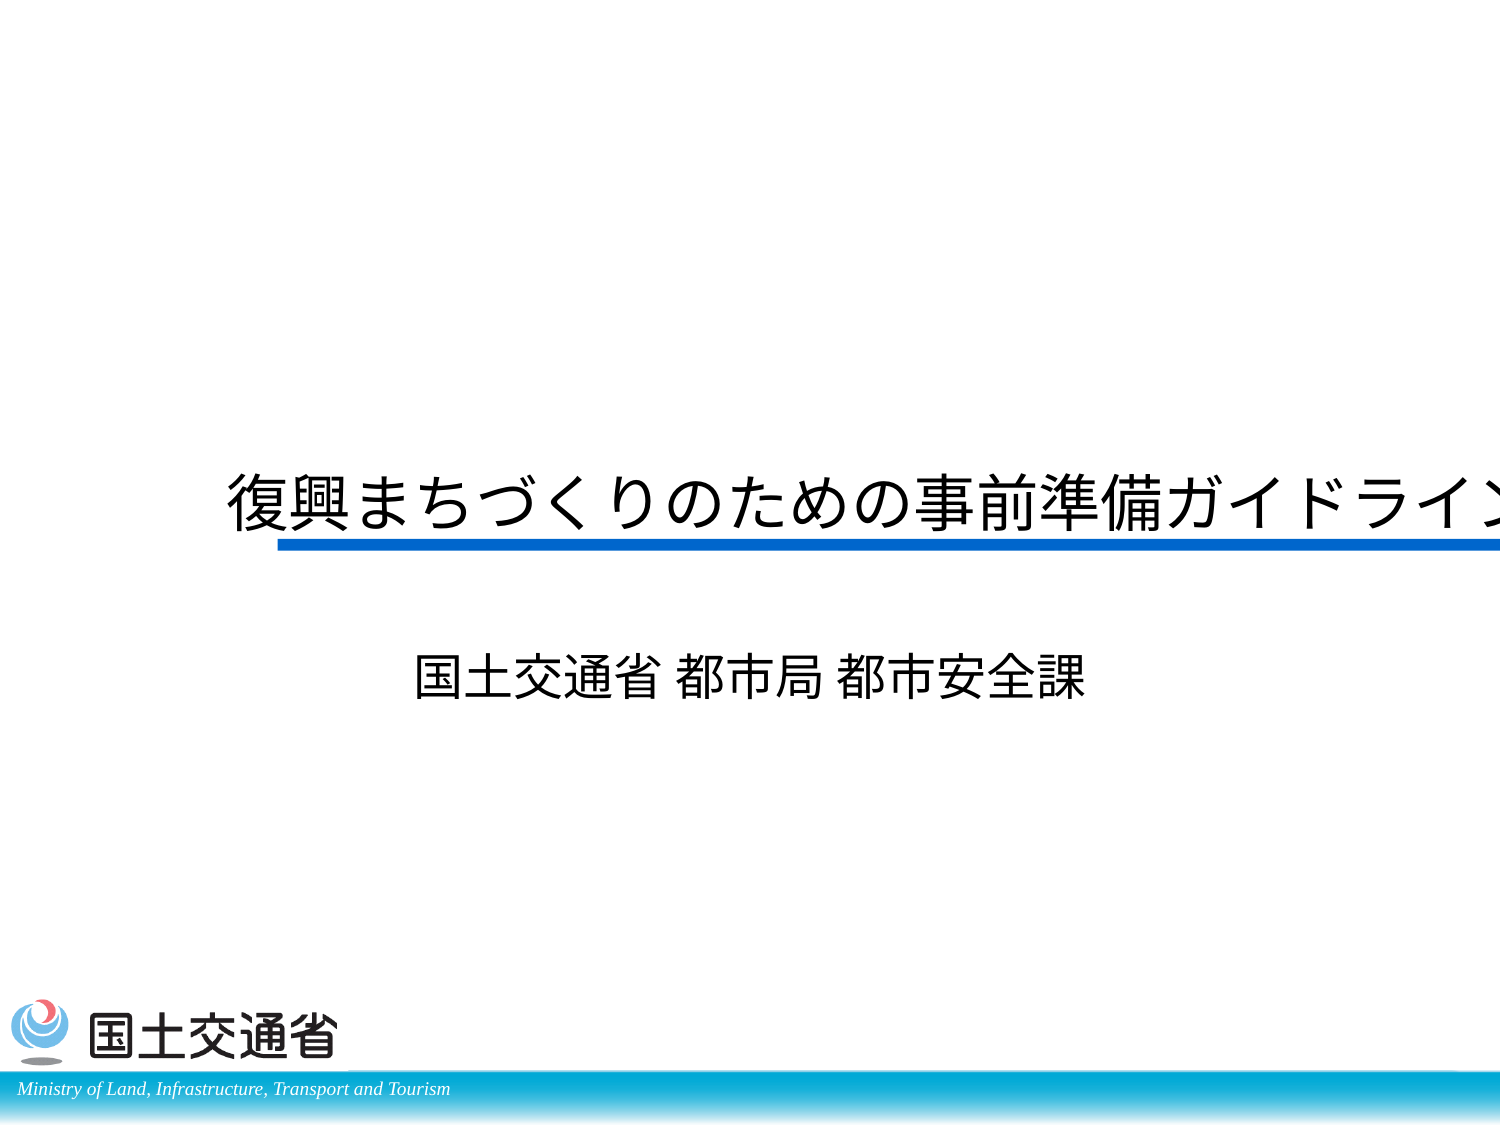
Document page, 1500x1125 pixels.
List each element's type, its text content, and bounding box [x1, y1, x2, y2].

title 復興まちづくりのための事前準備ガイドライン [206, 380, 1500, 622]
picture [0, 1085, 1500, 1125]
subtitle 国土交通省 都市局 都市安全課 [225, 637, 1275, 925]
